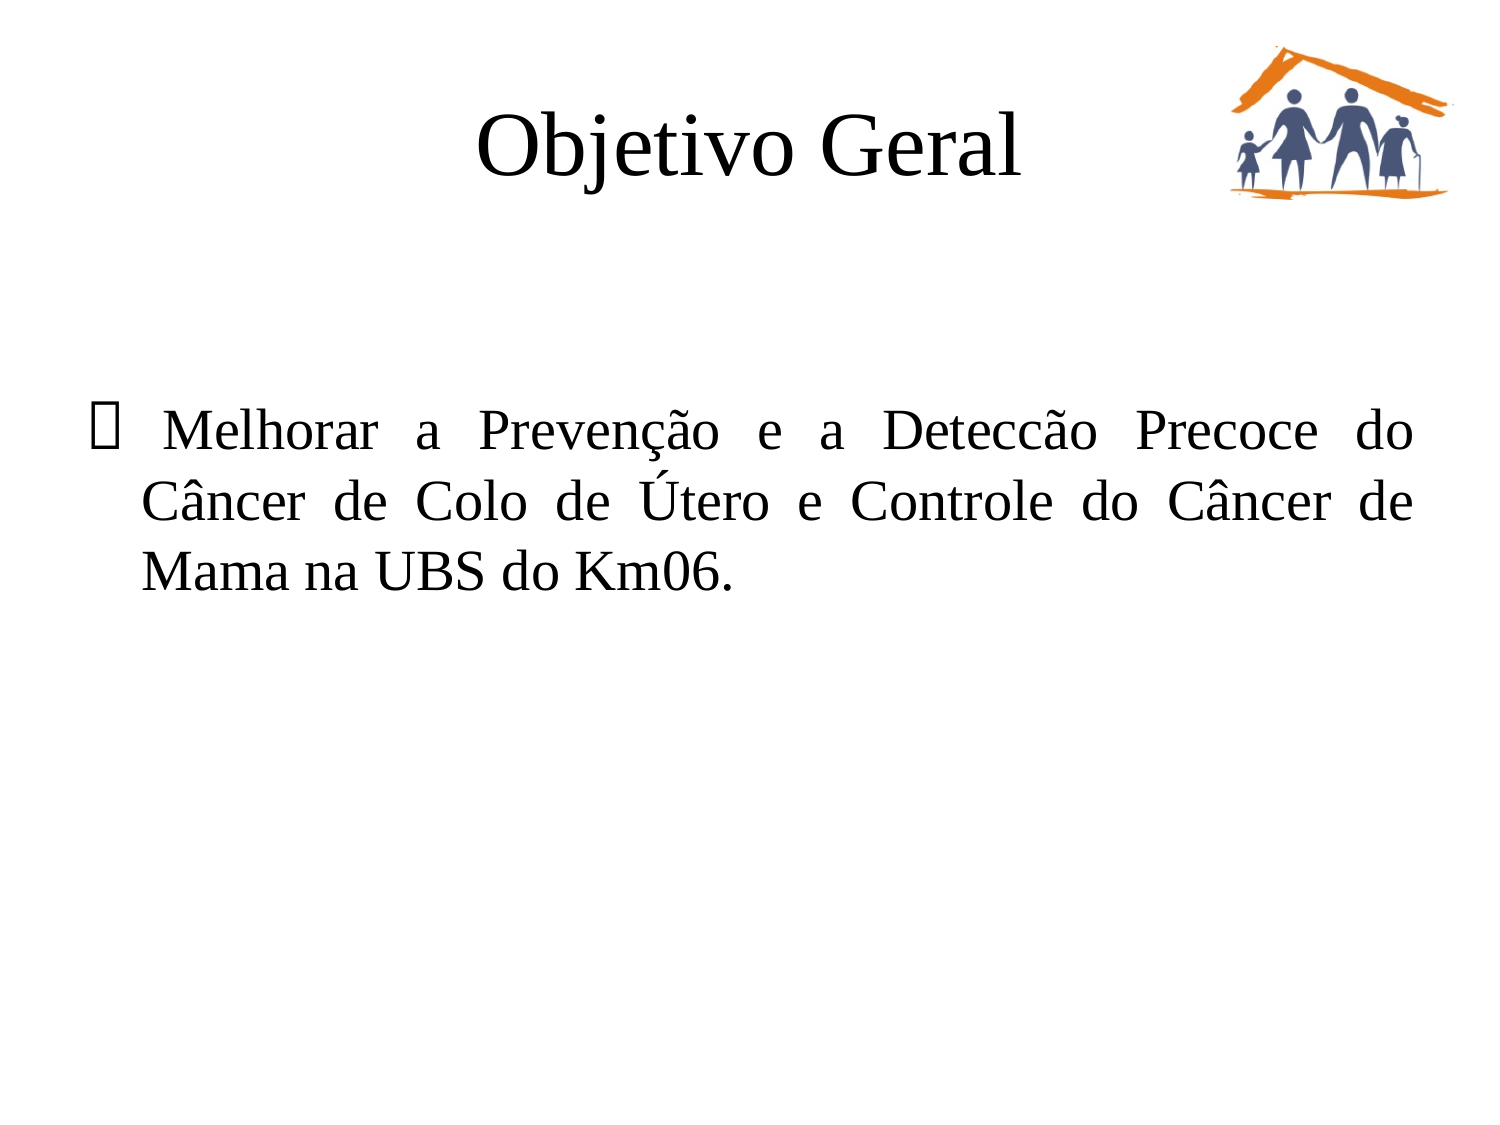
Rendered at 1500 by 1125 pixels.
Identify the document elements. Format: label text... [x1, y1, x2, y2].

list  Melhorar a Prevenção e a Deteccão Precoce do Câncer de Colo de Útero e Controle do Câncer de Mama na UBS do Km06. [70, 375, 1430, 687]
picture [1230, 46, 1454, 200]
title Objetivo Geral [75, 45, 1425, 233]
